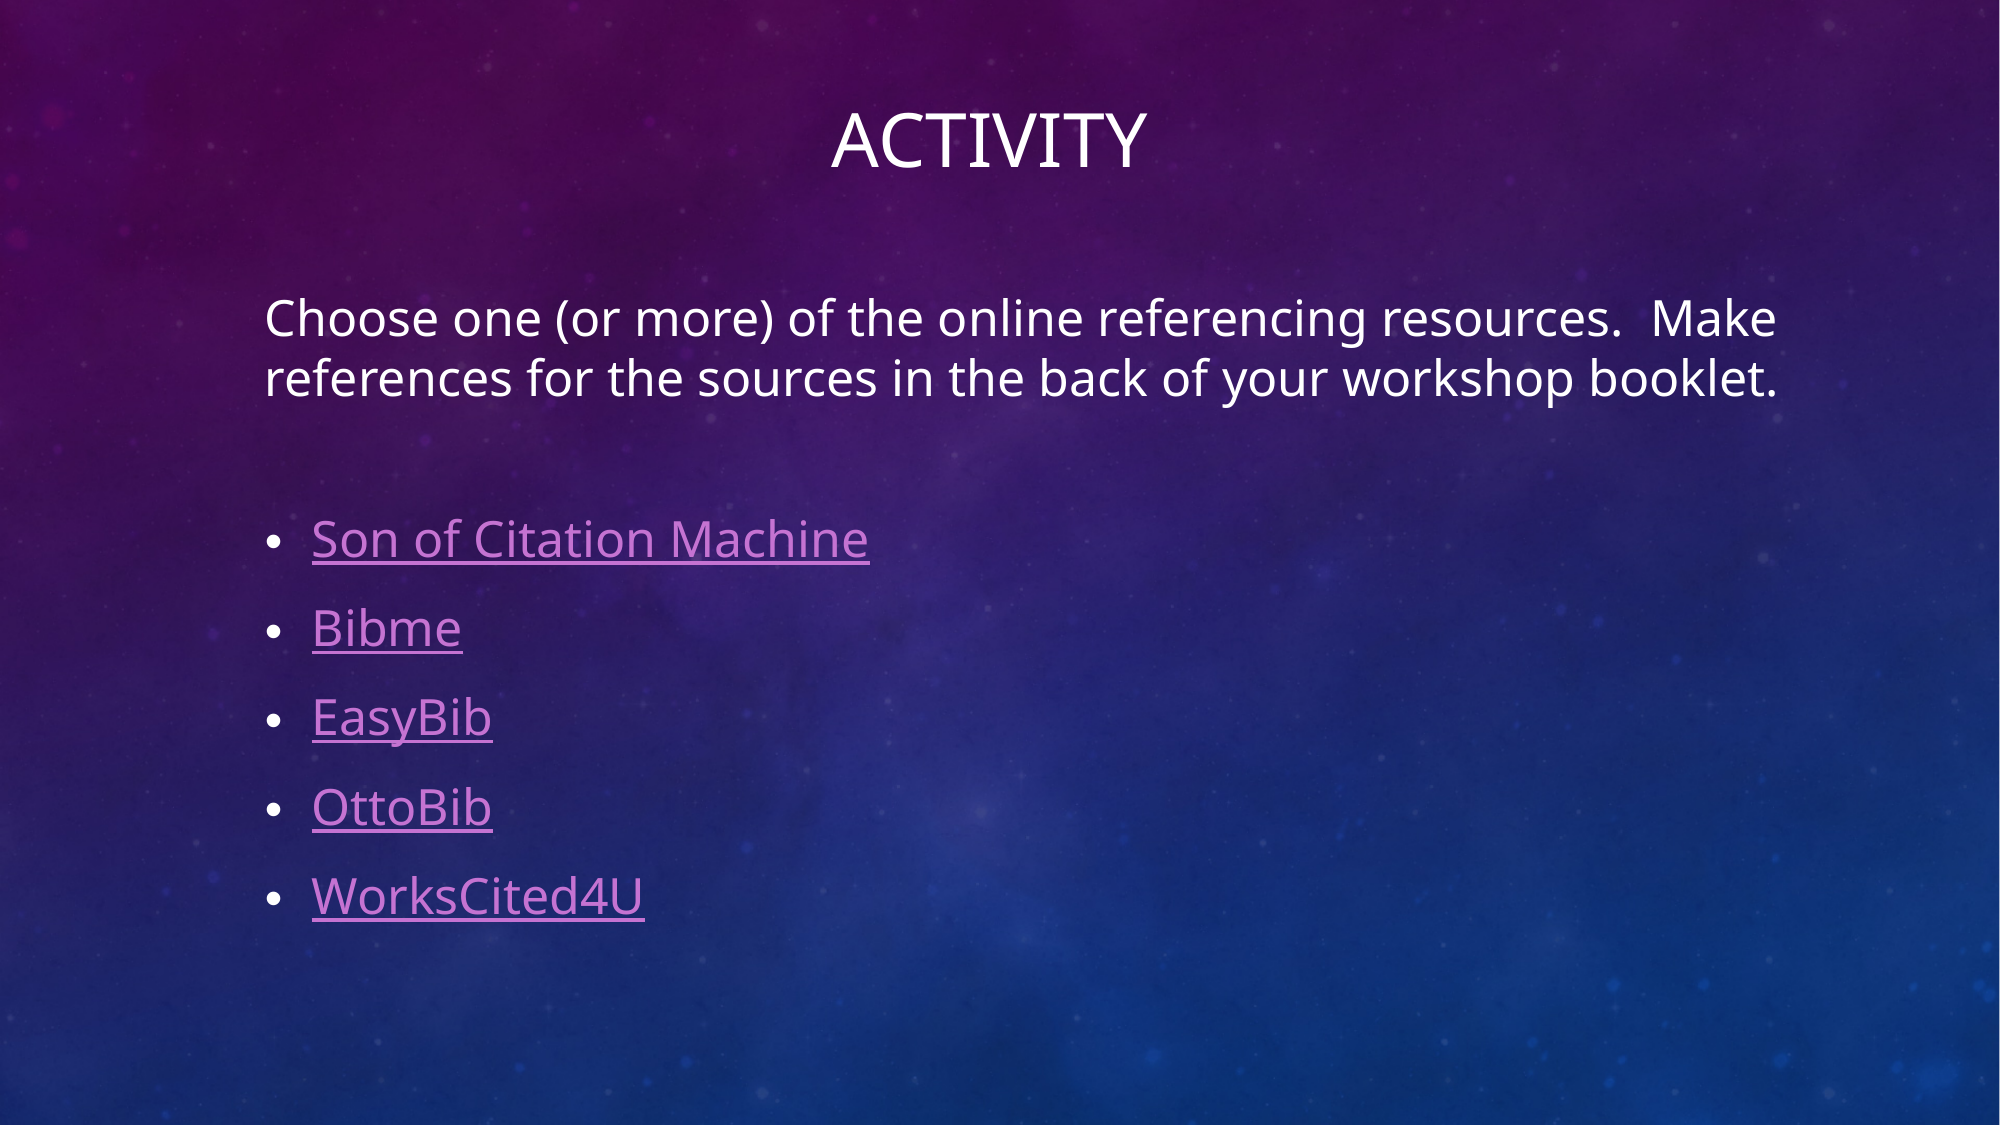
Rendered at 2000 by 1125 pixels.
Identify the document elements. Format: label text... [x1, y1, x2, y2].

title Activity [249, 62, 1750, 213]
list Choose one (or more) of the online referencing resources. Make references for the sources in the back of your workshop booklet. Son of Citation Machine Bibme EasyBib OttoBib WorksCited4U [249, 275, 1875, 1075]
picture [0, 0, 2000, 1125]
